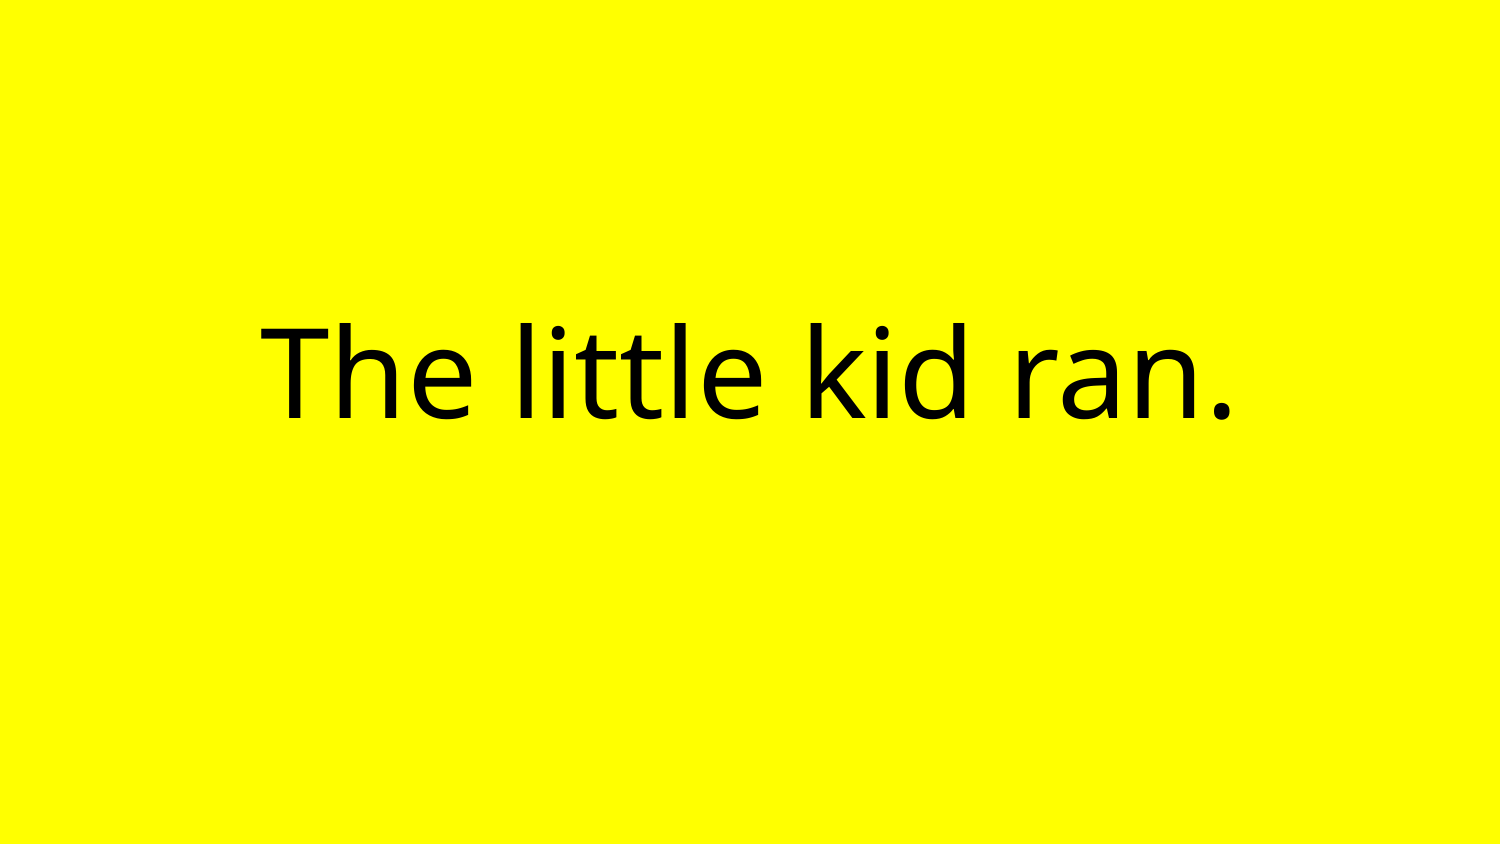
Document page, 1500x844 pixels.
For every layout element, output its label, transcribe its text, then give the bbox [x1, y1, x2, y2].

title The little kid ran. [51, 122, 1449, 459]
